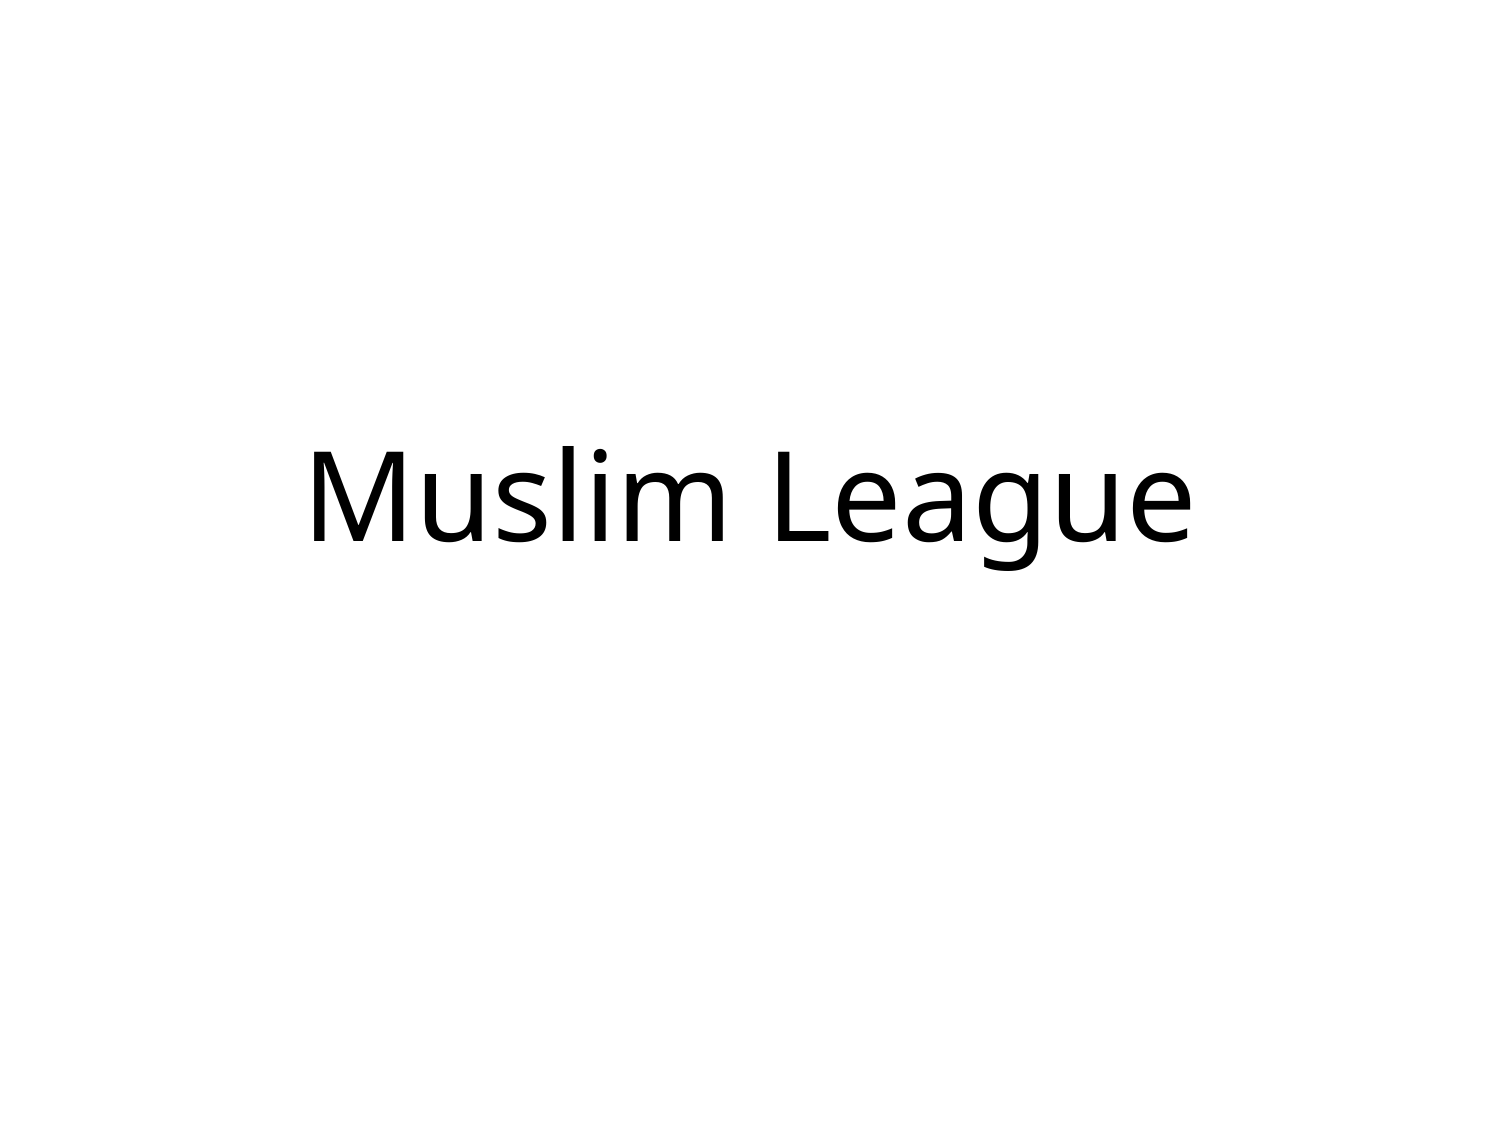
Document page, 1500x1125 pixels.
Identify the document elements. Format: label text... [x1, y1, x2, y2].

title Muslim League [112, 184, 1388, 576]
